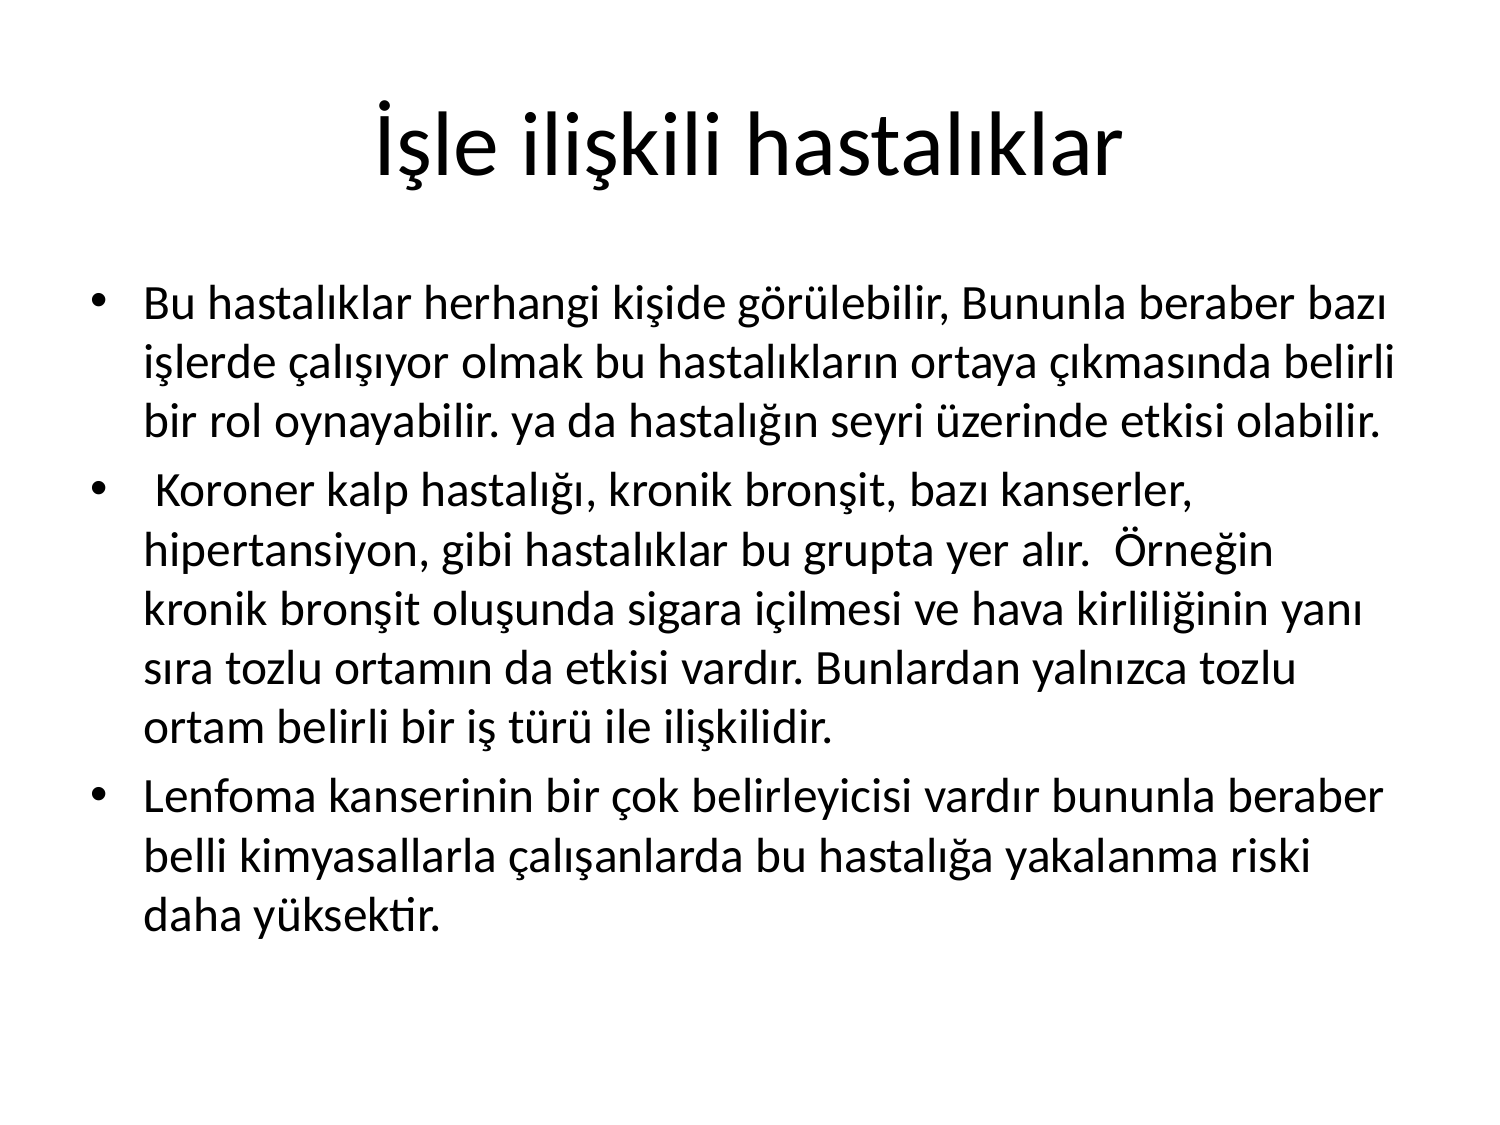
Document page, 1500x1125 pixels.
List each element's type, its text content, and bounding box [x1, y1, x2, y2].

title İşle ilişkili hastalıklar [75, 45, 1425, 233]
list Bu hastalıklar herhangi kişide görülebilir, Bununla beraber bazı işlerde çalışıyor olmak bu hastalıkların ortaya çıkmasında belirli bir rol oynayabilir. ya da hastalığın seyri üzerinde etkisi olabilir. Koroner kalp hastalığı, kronik bronşit, bazı kanserler, hipertansiyon, gibi hastalıklar bu grupta yer alır. Örneğin kronik bronşit oluşunda sigara içilmesi ve hava kirliliğinin yanı sıra tozlu ortamın da etkisi vardır. Bunlardan yalnızca tozlu ortam belirli bir iş türü ile ilişkilidir. Lenfoma kanserinin bir çok belirleyicisi vardır bununla beraber belli kimyasallarla çalışanlarda bu hastalığa yakalanma riski daha yüksektir. [75, 262, 1425, 1005]
